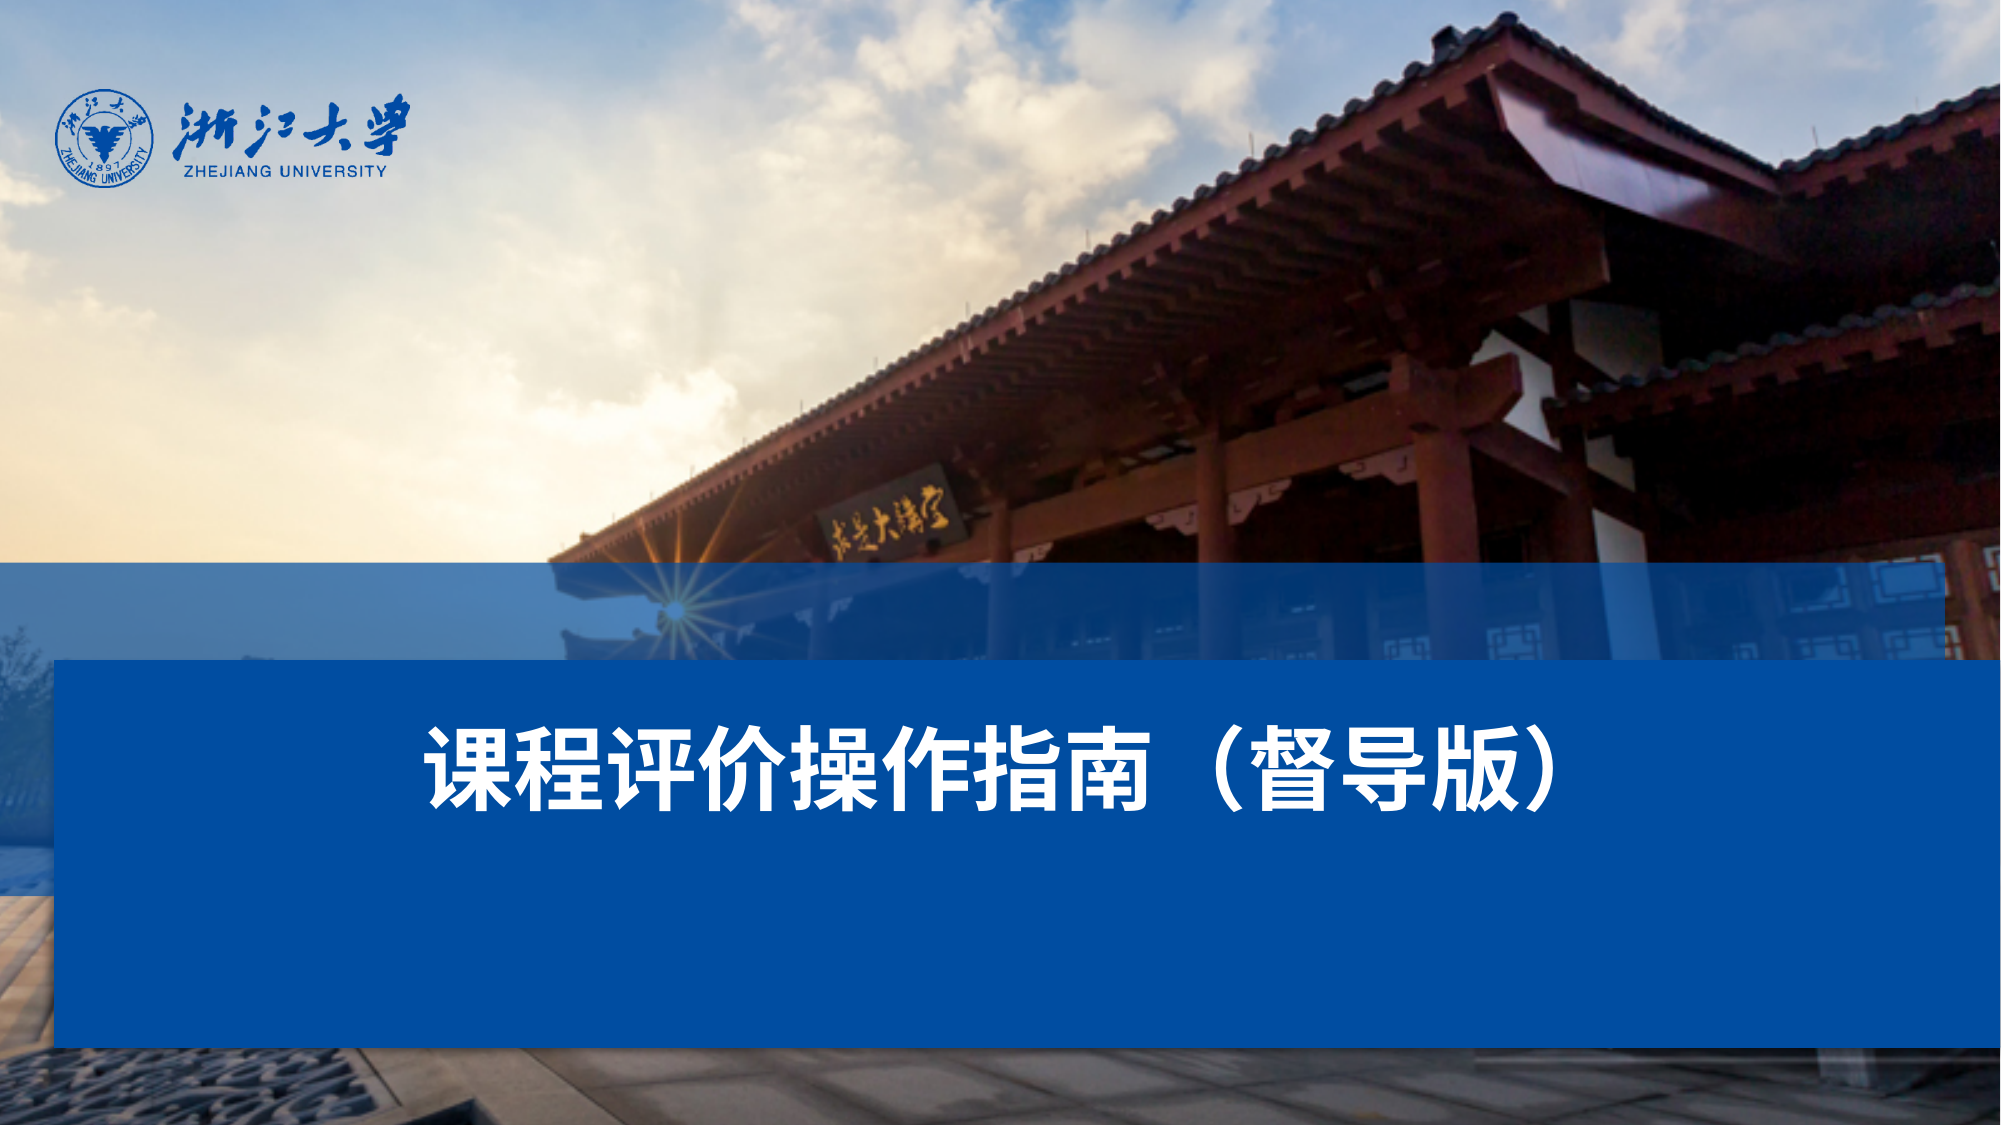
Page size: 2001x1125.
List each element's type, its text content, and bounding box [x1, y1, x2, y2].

picture [0, 0, 2001, 660]
title 课程评价操作指南（督导版） [191, 656, 1846, 893]
picture [0, 897, 2001, 1125]
